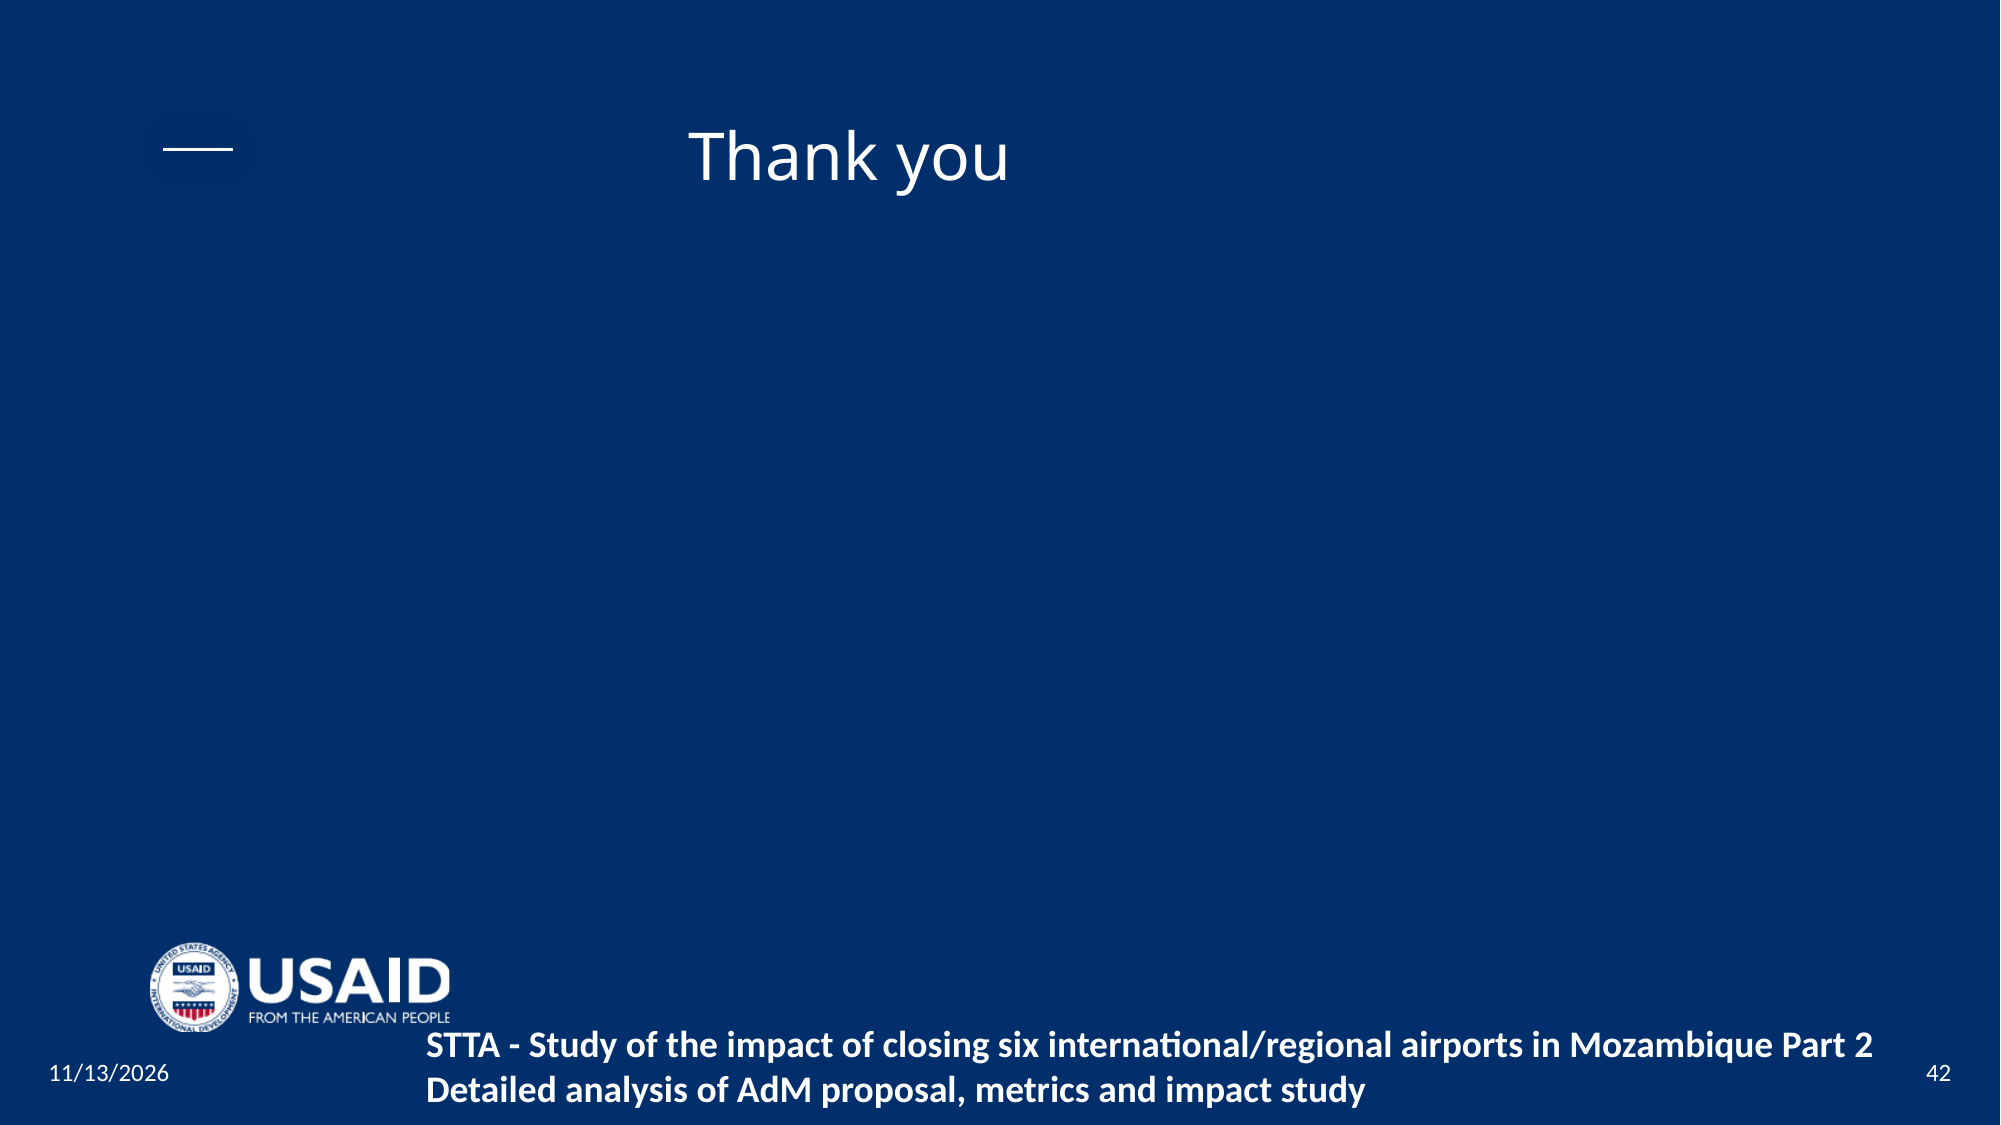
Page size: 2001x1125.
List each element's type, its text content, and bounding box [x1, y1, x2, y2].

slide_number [33, 1051, 500, 1092]
title Thank you [249, 116, 1450, 204]
text_box STTA - Study of the impact of closing six international/regional airports in Mozambique Part 2 Detailed analysis of AdM proposal, metrics and impact study [411, 1012, 1967, 1089]
